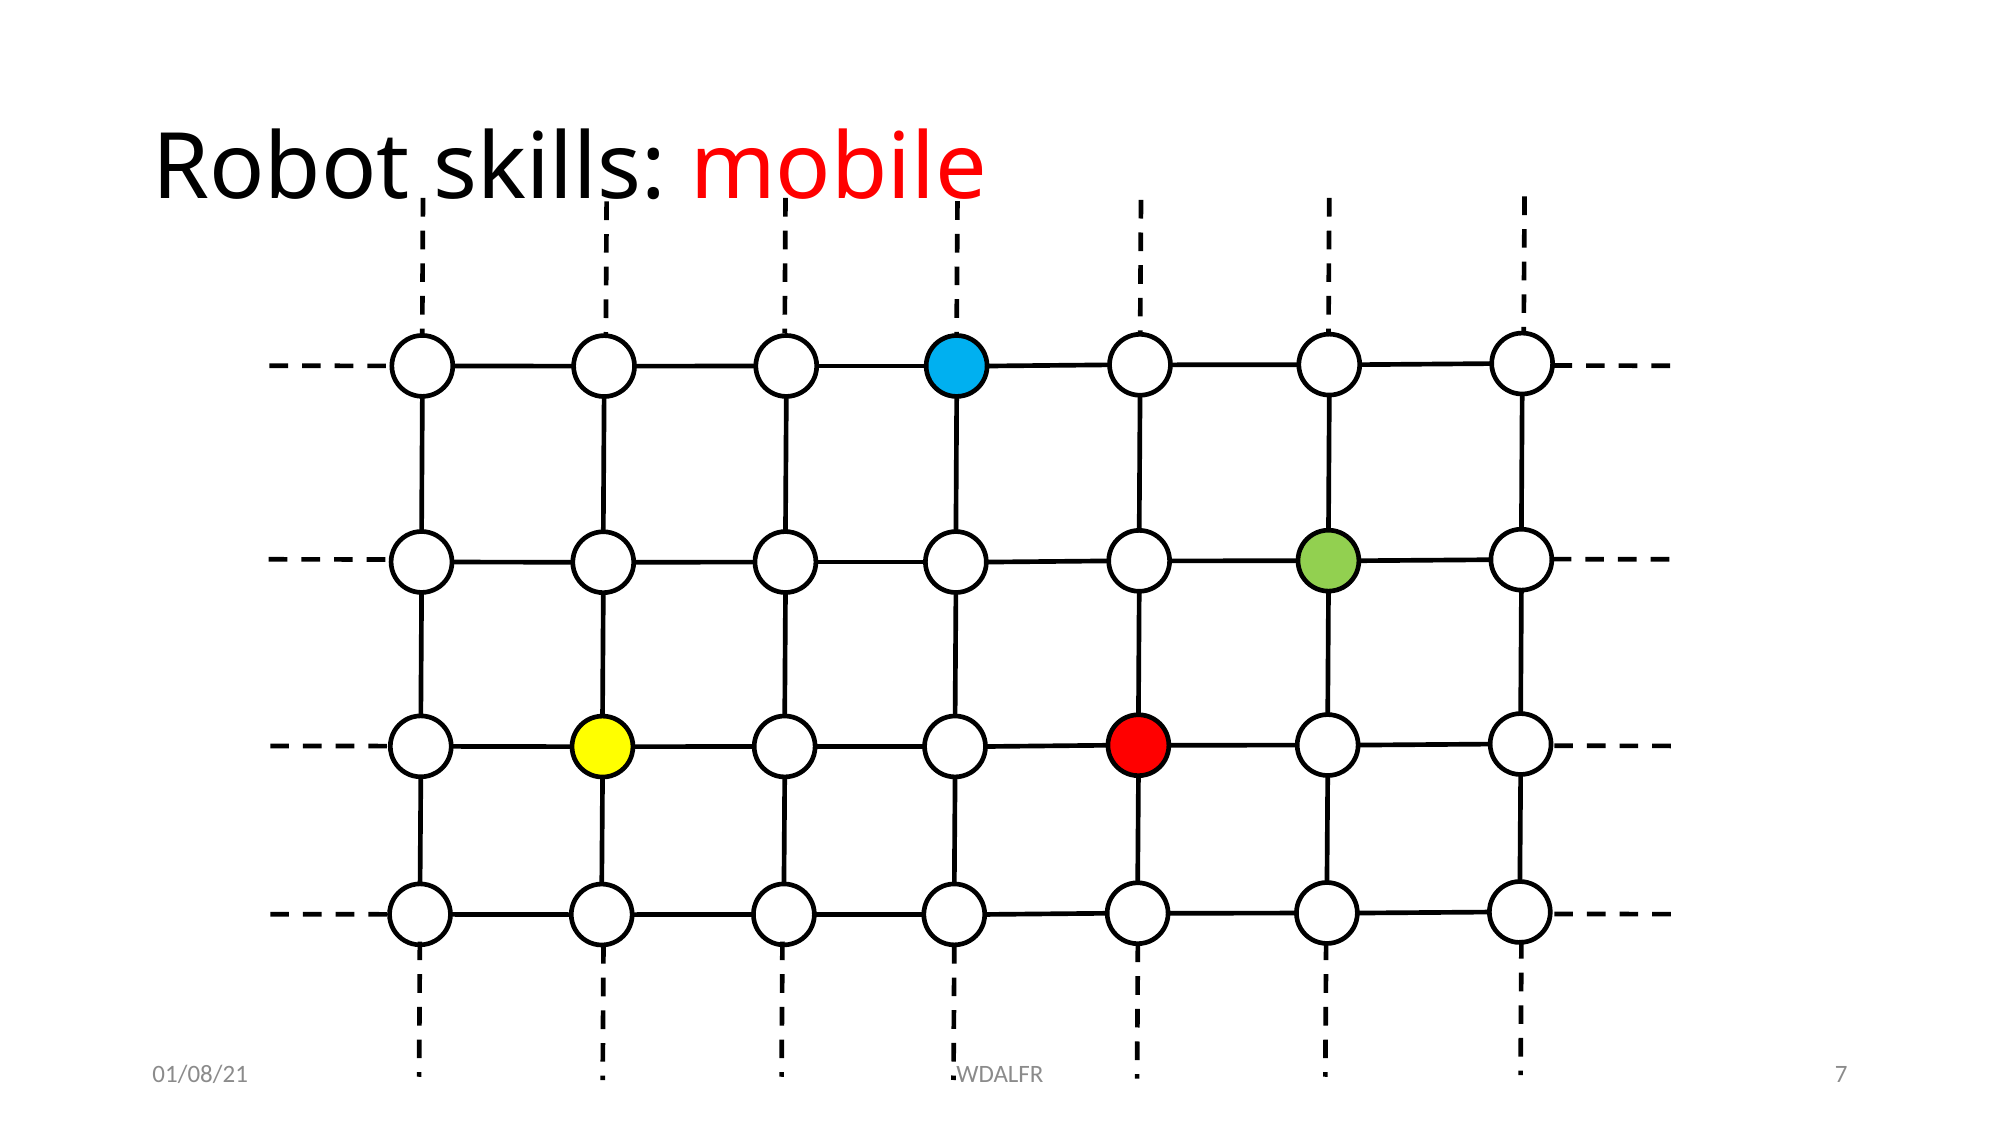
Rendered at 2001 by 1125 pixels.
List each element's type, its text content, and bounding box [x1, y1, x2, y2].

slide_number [137, 1042, 588, 1103]
title Robot skills: mobile [137, 59, 1863, 278]
text_box [1295, 881, 1359, 945]
text_box [388, 883, 452, 946]
text_box [570, 883, 634, 946]
text_box [1490, 332, 1554, 395]
text_box [1490, 528, 1553, 592]
text_box [1106, 881, 1169, 945]
slide_number 7 [1412, 1042, 1863, 1103]
text_box [1107, 713, 1170, 777]
text_box [1107, 529, 1171, 593]
text_box [923, 715, 987, 778]
text_box [1296, 713, 1359, 777]
text_box [753, 715, 817, 778]
text_box [1488, 880, 1552, 944]
text_box [925, 334, 988, 398]
text_box [571, 715, 634, 778]
text_box [571, 530, 635, 594]
text_box [924, 530, 988, 594]
text_box [389, 715, 453, 778]
text_box [752, 883, 816, 946]
text_box [390, 530, 453, 594]
text_box [1489, 712, 1553, 776]
text_box [1297, 333, 1361, 396]
text_box [754, 530, 817, 594]
footer WDALFR [662, 1042, 1338, 1103]
text_box [754, 334, 818, 398]
text_box [922, 883, 986, 946]
text_box [1108, 333, 1172, 397]
text_box [572, 334, 636, 398]
text_box [390, 334, 454, 398]
text_box [1297, 529, 1360, 593]
